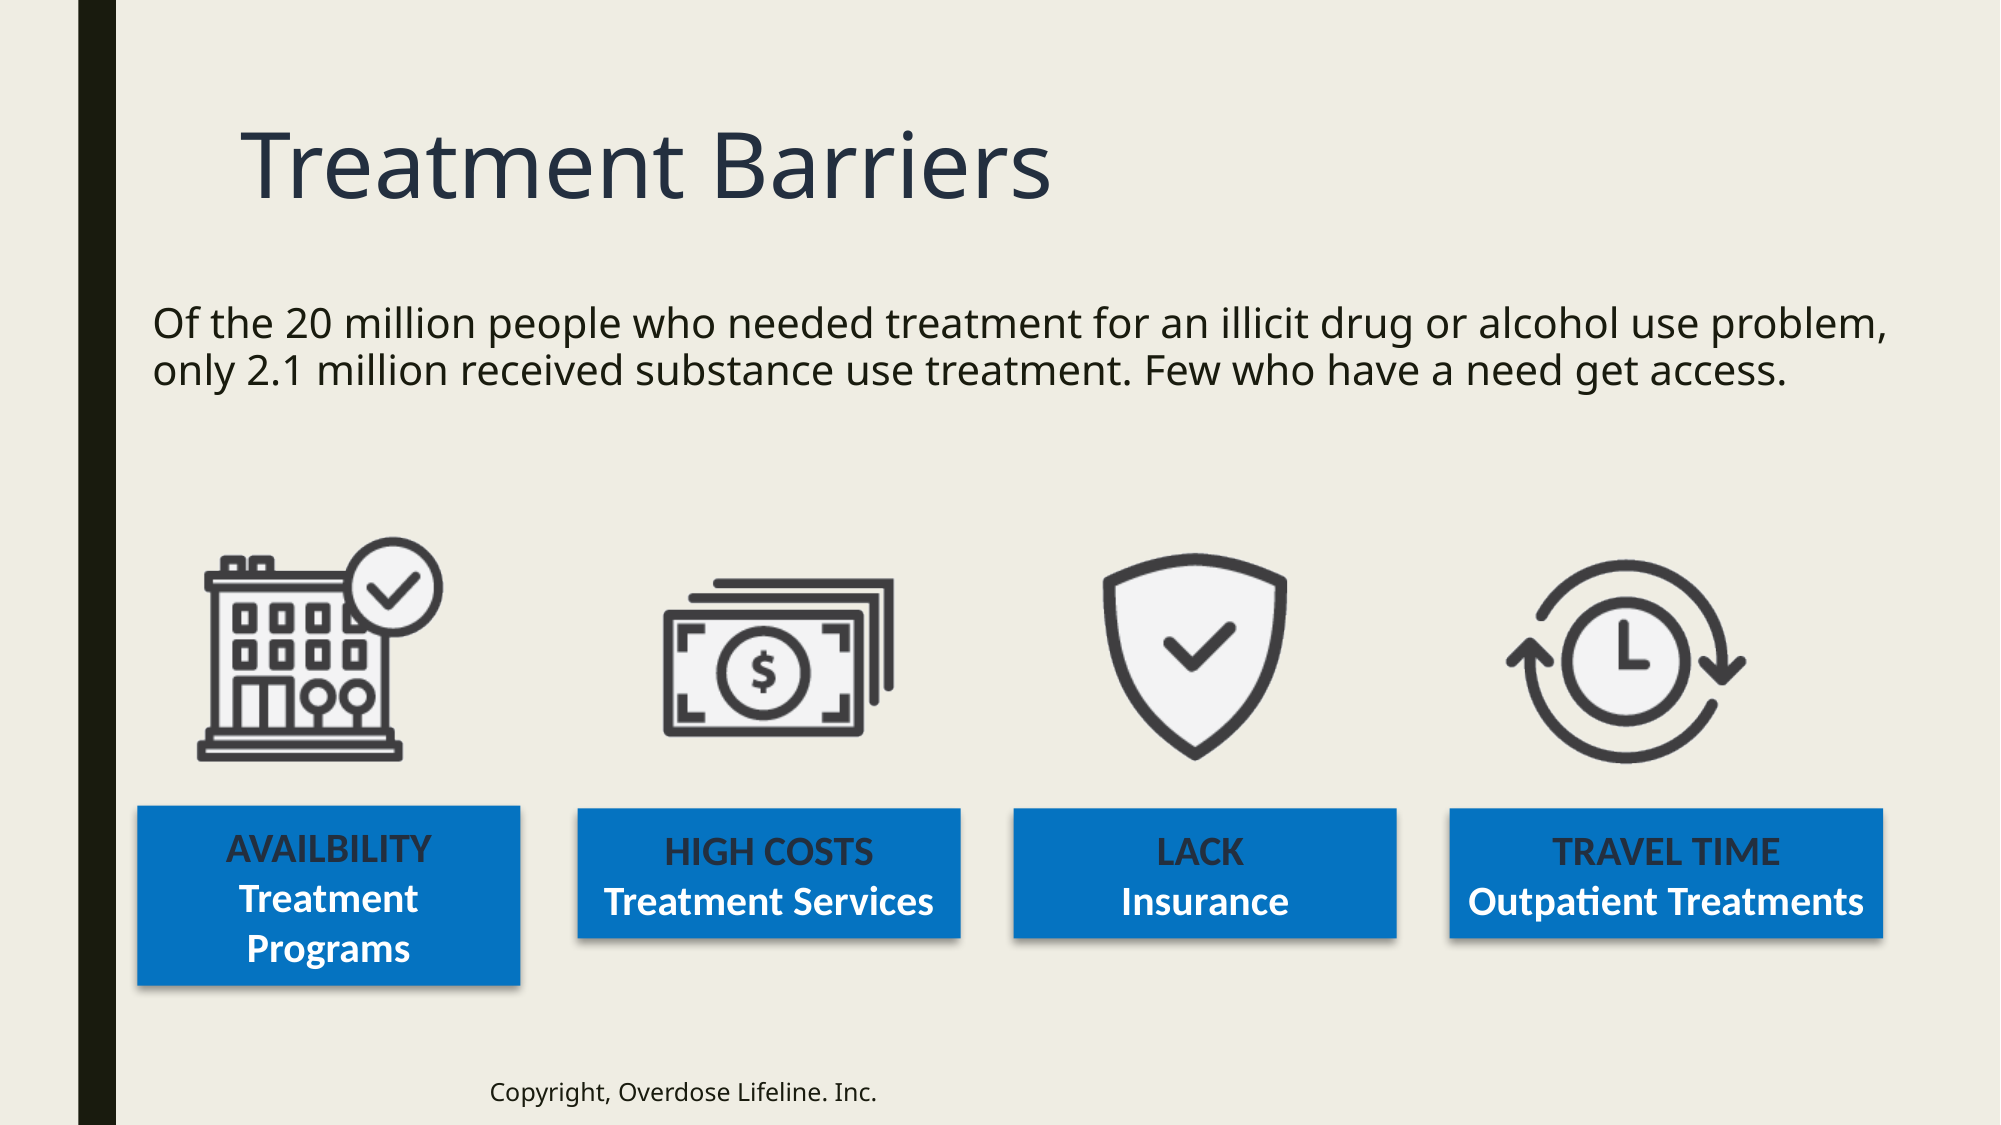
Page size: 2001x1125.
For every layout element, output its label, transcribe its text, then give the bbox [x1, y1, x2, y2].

footer Copyright, Overdose Lifeline. Inc. [474, 1058, 1505, 1125]
text_box AVAILBILITY Treatment Programs [137, 805, 521, 986]
title Treatment Barriers [225, 112, 1800, 293]
text_box LACK Insurance [1013, 808, 1397, 939]
text_box TRAVEL TIME Outpatient Treatments [1449, 808, 1884, 939]
list Of the 20 million people who needed treatment for an illicit drug or alcohol use problem, only 2.1 million received substance use treatment. Few who have a need get access. [137, 293, 1926, 511]
text_box HIGH COSTS Treatment Services [577, 808, 961, 939]
picture [155, 517, 1792, 795]
